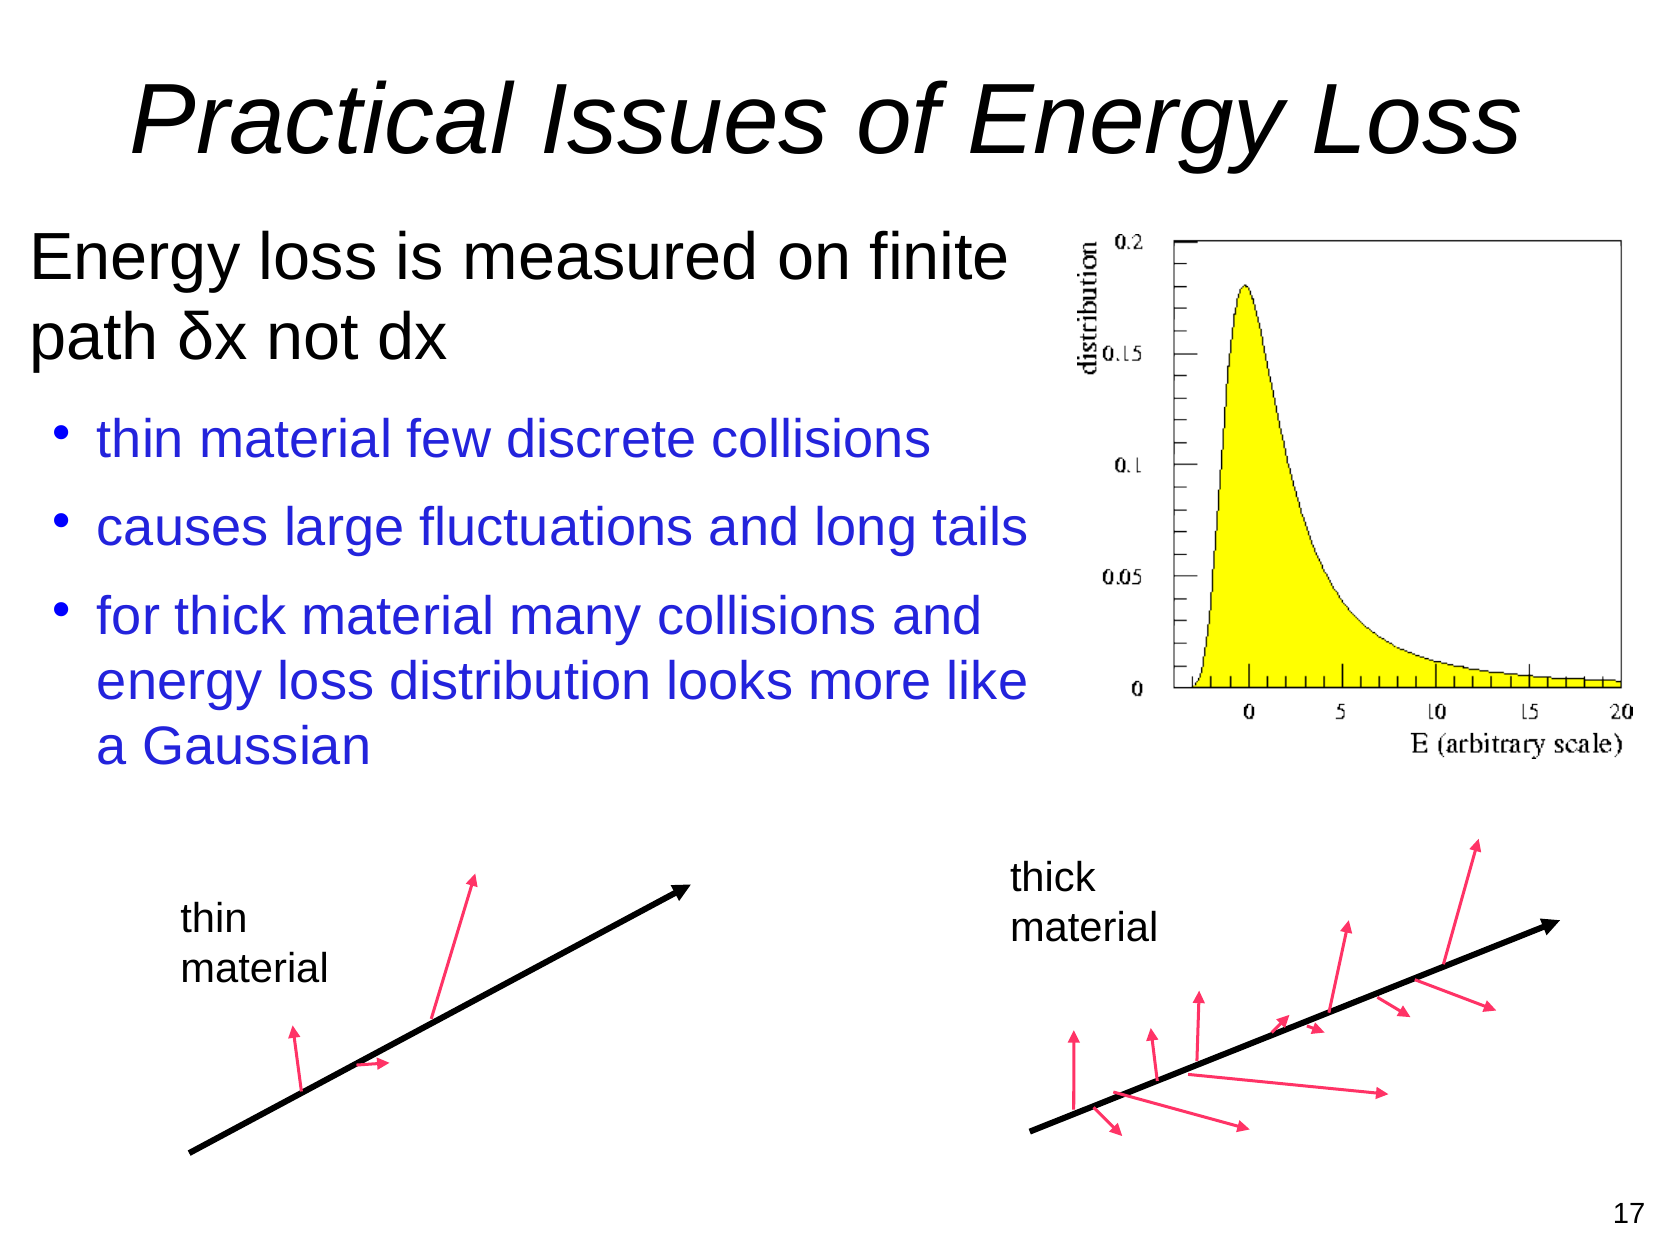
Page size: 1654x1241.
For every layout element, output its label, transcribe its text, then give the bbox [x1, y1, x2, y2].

text_box [356, 1057, 390, 1070]
text_box thick material [1009, 849, 1256, 897]
text_box [1271, 1014, 1290, 1033]
text_box [1192, 990, 1205, 1062]
text_box [288, 1025, 302, 1092]
text_box [1414, 979, 1497, 1012]
text_box Practical Issues of Energy Loss [0, 0, 1653, 228]
text_box [189, 884, 691, 1154]
text_box thin material [180, 891, 408, 938]
text_box [431, 873, 478, 1019]
text_box [1328, 920, 1353, 1013]
text_box [1067, 1030, 1081, 1110]
text_box Energy loss is measured on finite path δx not dx thin material few discrete collisions causes large fluctuations and long tails for thick material many collisions and energy loss distribution looks more like a Gaussian [29, 213, 1035, 1205]
text_box [1330, 919, 1561, 1013]
text_box [1146, 1028, 1159, 1081]
text_box [1443, 838, 1482, 965]
text_box [1113, 1091, 1250, 1133]
text_box [1188, 1074, 1389, 1100]
text_box [1093, 1107, 1123, 1136]
picture [1077, 233, 1633, 760]
text_box [1377, 997, 1411, 1018]
text_box [1306, 1022, 1325, 1034]
